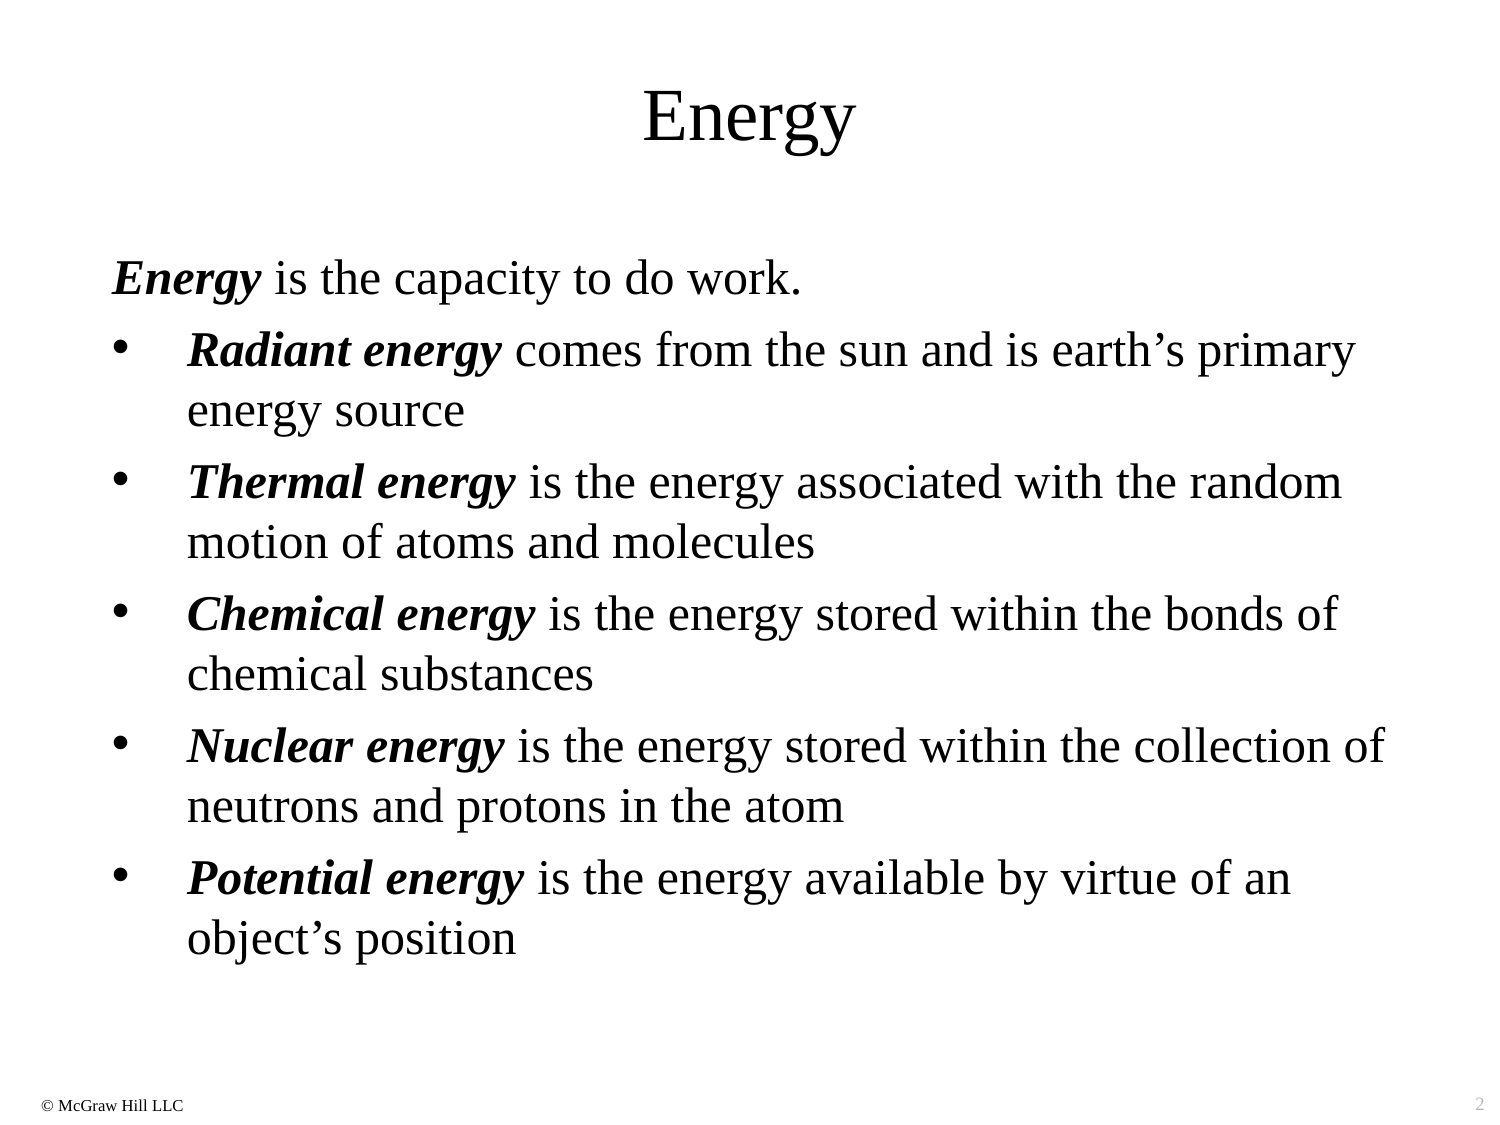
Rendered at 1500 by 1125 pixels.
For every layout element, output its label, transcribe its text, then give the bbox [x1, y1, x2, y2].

slide_number 2 [1427, 1087, 1500, 1120]
list Energy is the capacity to do work. Radiant energy comes from the sun and is earth’s primary energy source Thermal energy is the energy associated with the random motion of atoms and molecules Chemical energy is the energy stored within the bonds of chemical substances Nuclear energy is the energy stored within the collection of neutrons and protons in the atom Potential energy is the energy available by virtue of an object’s position [96, 236, 1404, 1013]
title Energy [73, 16, 1427, 205]
